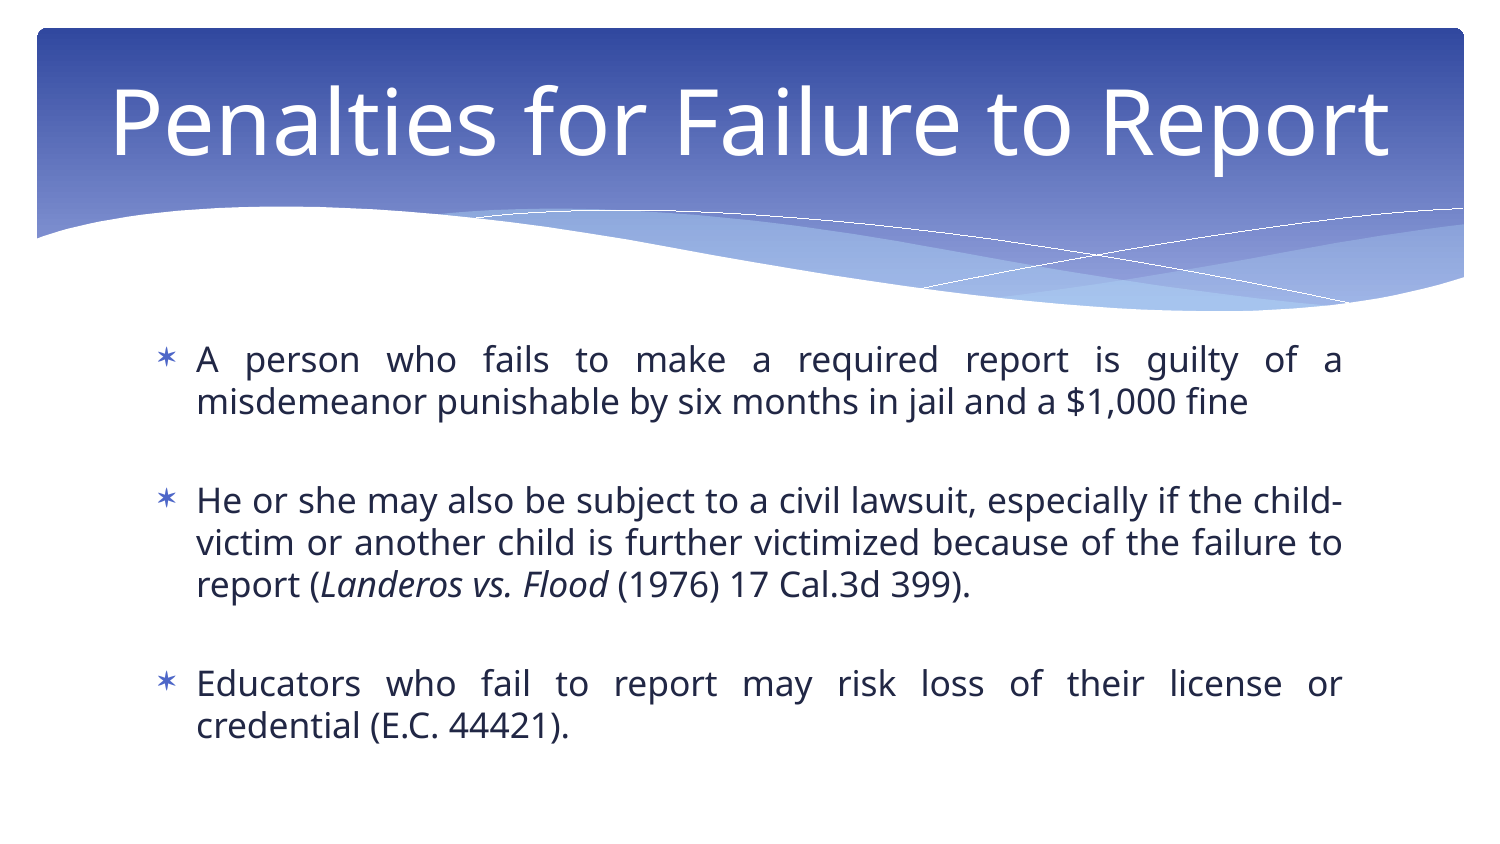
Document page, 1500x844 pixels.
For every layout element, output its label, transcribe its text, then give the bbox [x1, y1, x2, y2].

title Penalties for Failure to Report [75, 41, 1425, 196]
list A person who fails to make a required report is guilty of a misdemeanor punishable by six months in jail and a $1,000 fine He or she may also be subject to a civil lawsuit, especially if the child-victim or another child is further victimized because of the failure to report (Landeros vs. Flood (1976) 17 Cal.3d 399). Educators who fail to report may risk loss of their license or credential (E.C. 44421). [143, 329, 1359, 754]
